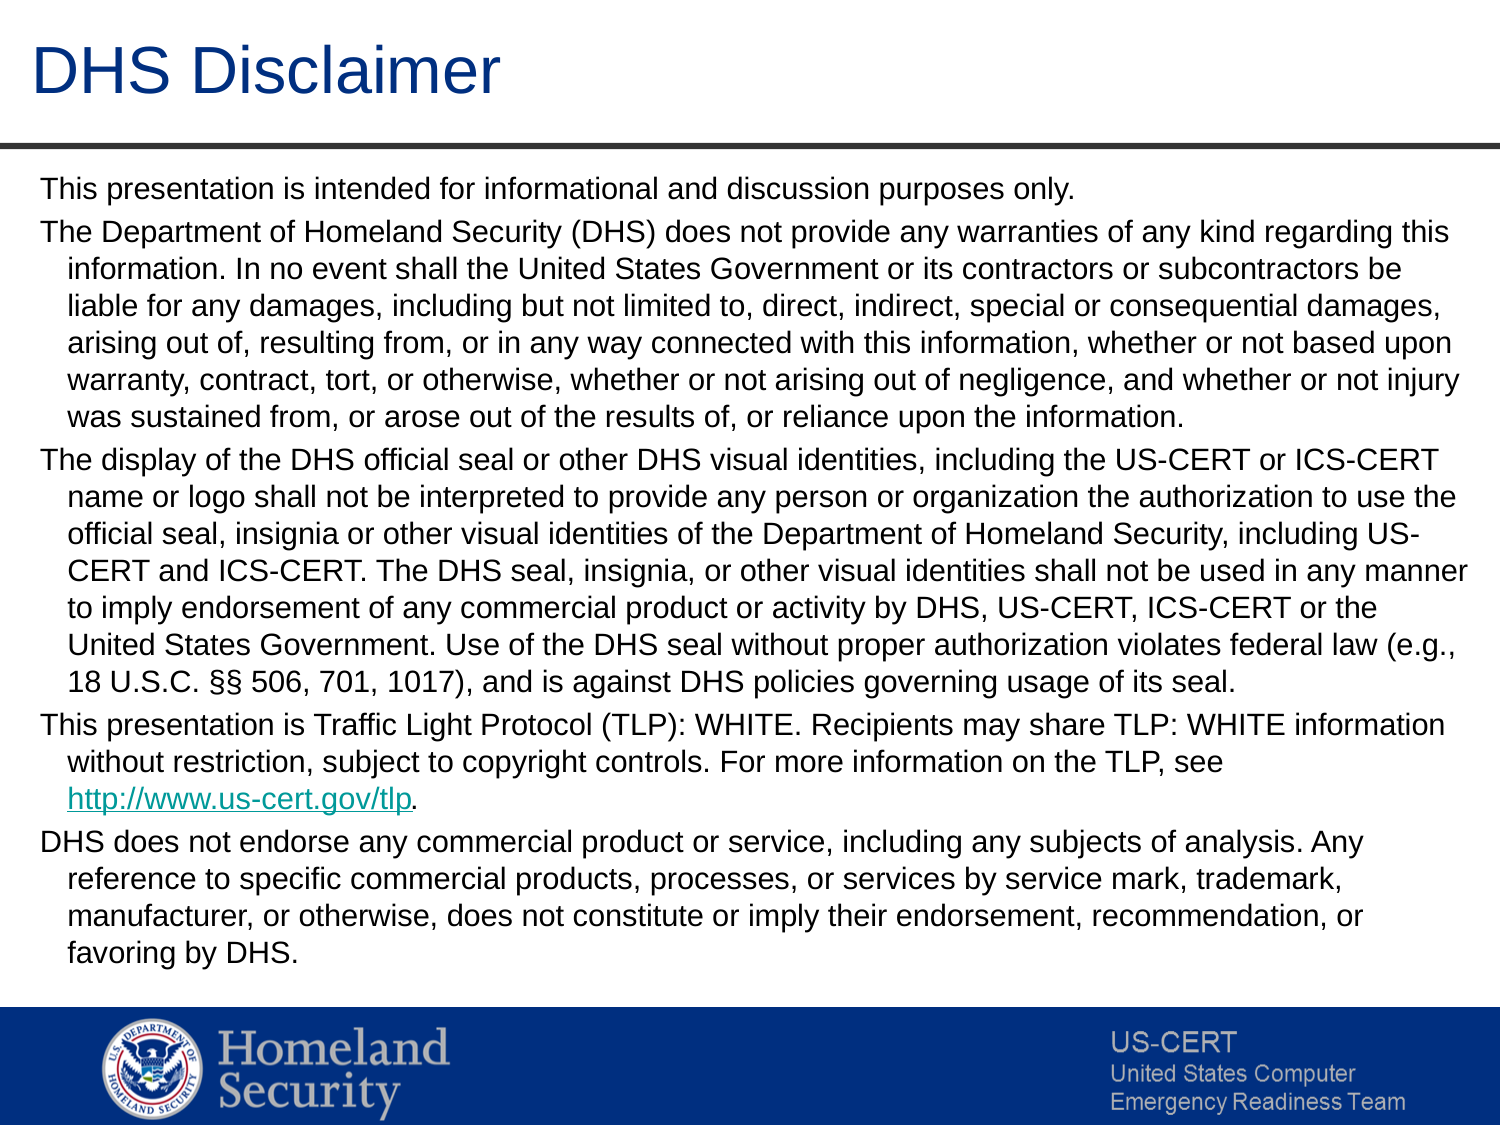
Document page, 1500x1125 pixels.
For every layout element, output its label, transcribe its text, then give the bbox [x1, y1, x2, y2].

picture [0, 1007, 1500, 1125]
list This presentation is intended for informational and discussion purposes only. The Department of Homeland Security (DHS) does not provide any warranties of any kind regarding this information. In no event shall the United States Government or its contractors or subcontractors be liable for any damages, including but not limited to, direct, indirect, special or consequential damages, arising out of, resulting from, or in any way connected with this information, whether or not based upon warranty, contract, tort, or otherwise, whether or not arising out of negligence, and whether or not injury was sustained from, or arose out of the results of, or reliance upon the information. The display of the DHS official seal or other DHS visual identities, including the US-CERT or ICS-CERT name or logo shall not be interpreted to provide any person or organization the authorization to use the official seal, insignia or other visual identities of the Department of Homeland Security, including US-CERT and ICS-CERT. The DHS seal, insignia, or other visual identities shall not be used in any manner to imply endorsement of any commercial product or activity by DHS, US-CERT, ICS-CERT or the United States Government. Use of the DHS seal without proper authorization violates federal law (e.g., 18 U.S.C. §§ 506, 701, 1017), and is against DHS policies governing usage of its seal. This presentation is Traffic Light Protocol (TLP): WHITE. Recipients may share TLP: WHITE information without restriction, subject to copyright controls. For more information on the TLP, see http://www.us-cert.gov/tlp. DHS does not endorse any commercial product or service, including any subjects of analysis. Any reference to specific commercial products, processes, or services by service mark, trademark, manufacturer, or otherwise, does not constitute or imply their endorsement, recommendation, or favoring by DHS. [24, 160, 1485, 984]
title DHS Disclaimer [15, 0, 1485, 134]
